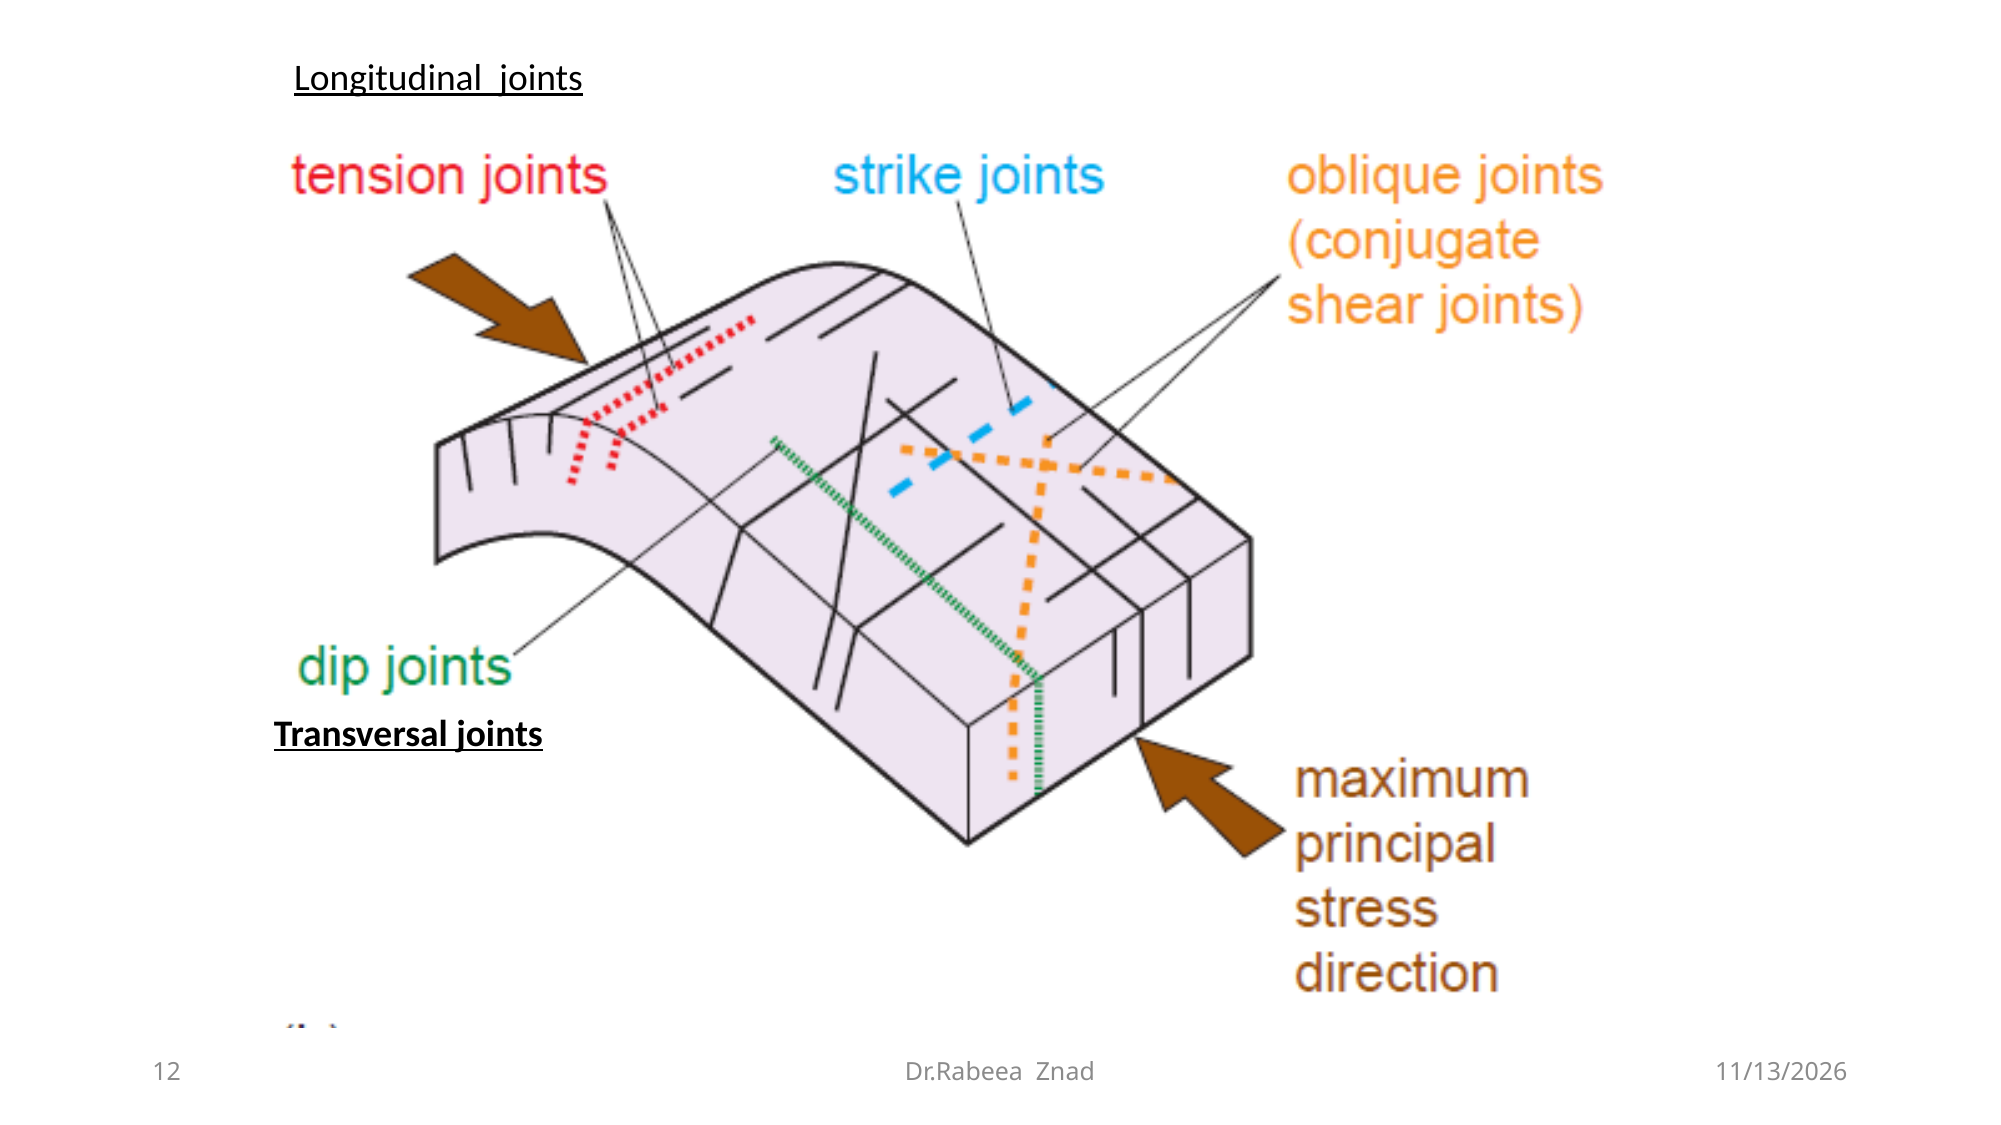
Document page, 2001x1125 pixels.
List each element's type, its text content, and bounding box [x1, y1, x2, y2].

picture [257, 95, 1647, 1028]
slide_number 12 [137, 1042, 588, 1103]
text_box Longitudinal joints [279, 46, 598, 95]
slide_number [1412, 1042, 1863, 1103]
footer Dr.Rabeea Znad [662, 1042, 1338, 1103]
